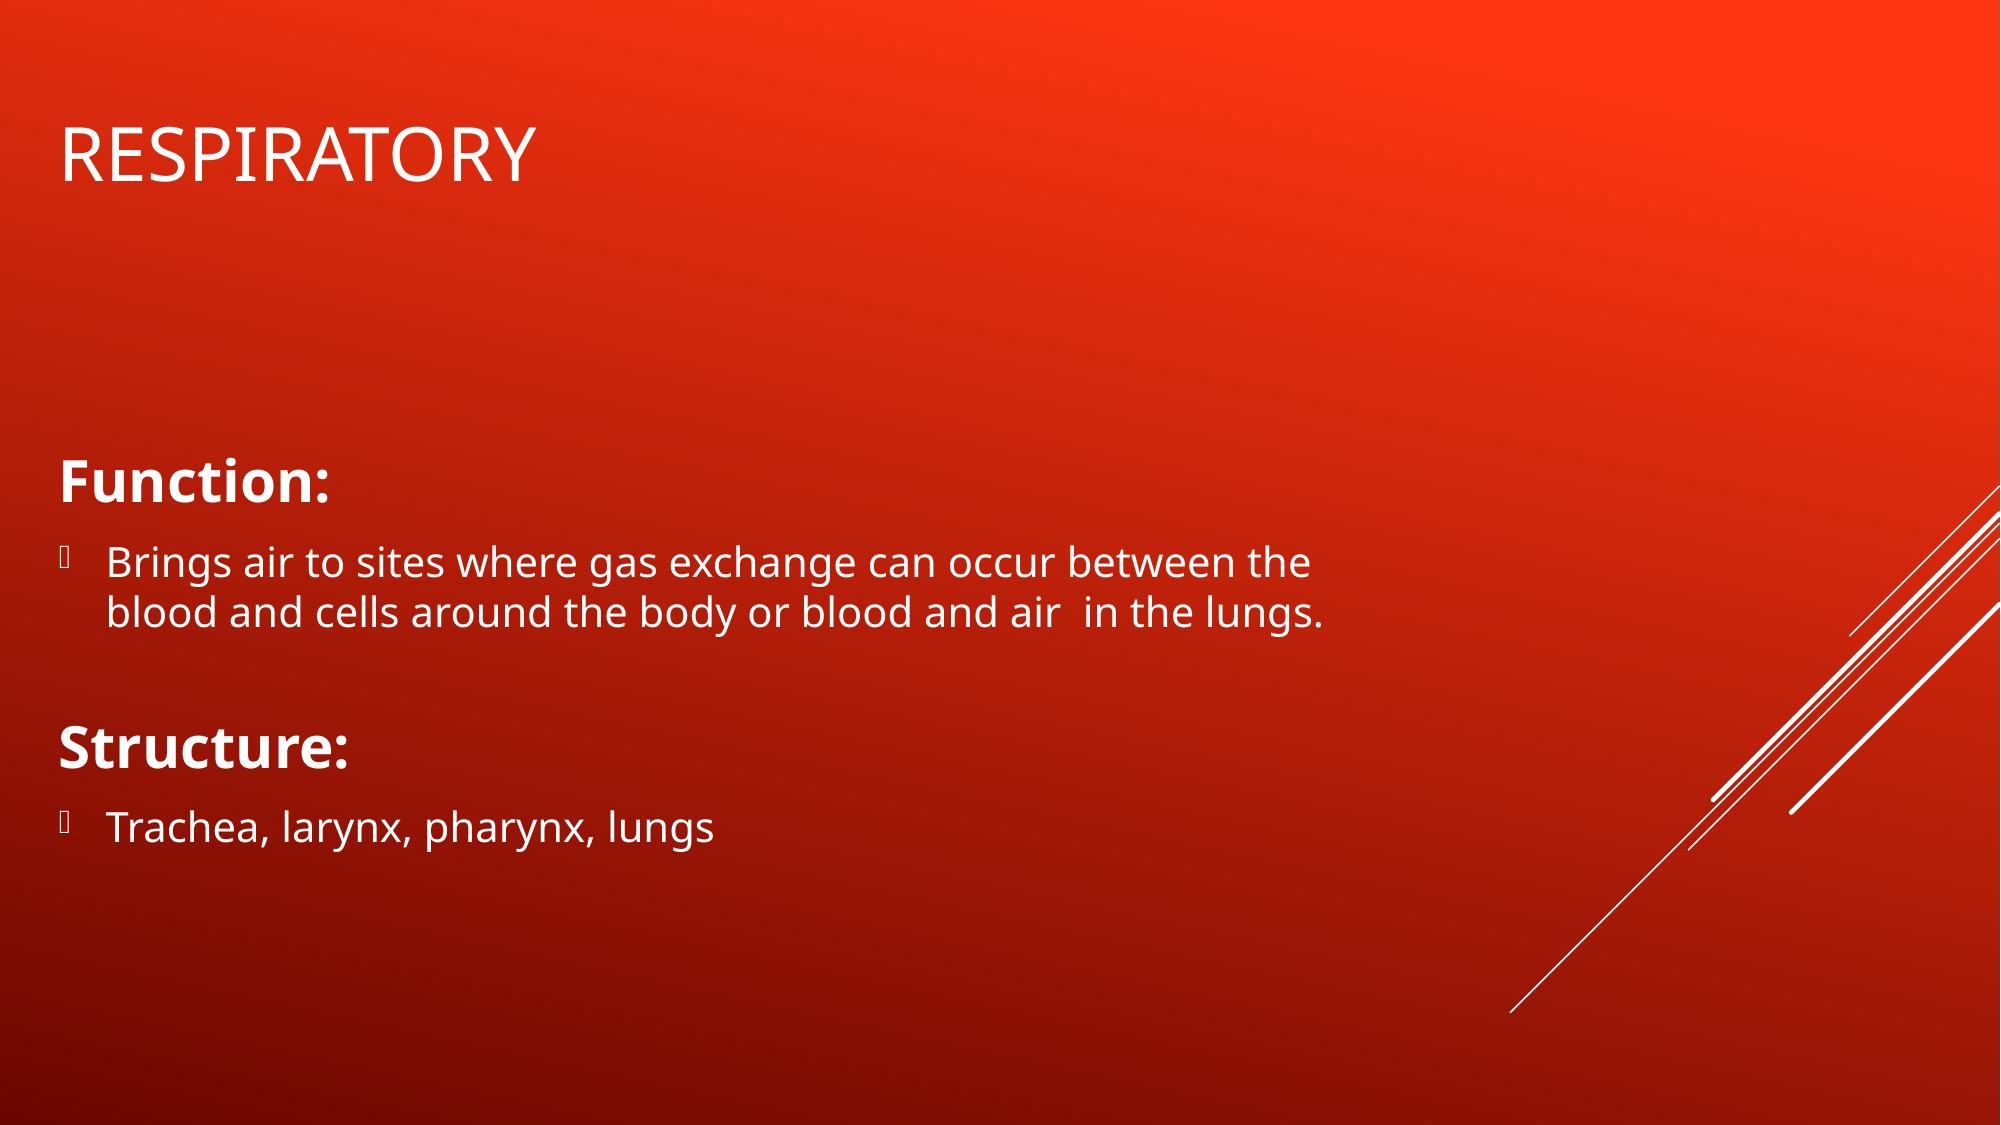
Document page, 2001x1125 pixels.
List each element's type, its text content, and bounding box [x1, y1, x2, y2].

list Function: Brings air to sites where gas exchange can occur between the blood and cells around the body or blood and air in the lungs. Structure: Trachea, larynx, pharynx, lungs [43, 305, 1444, 1061]
title Respiratory [43, 28, 1444, 276]
